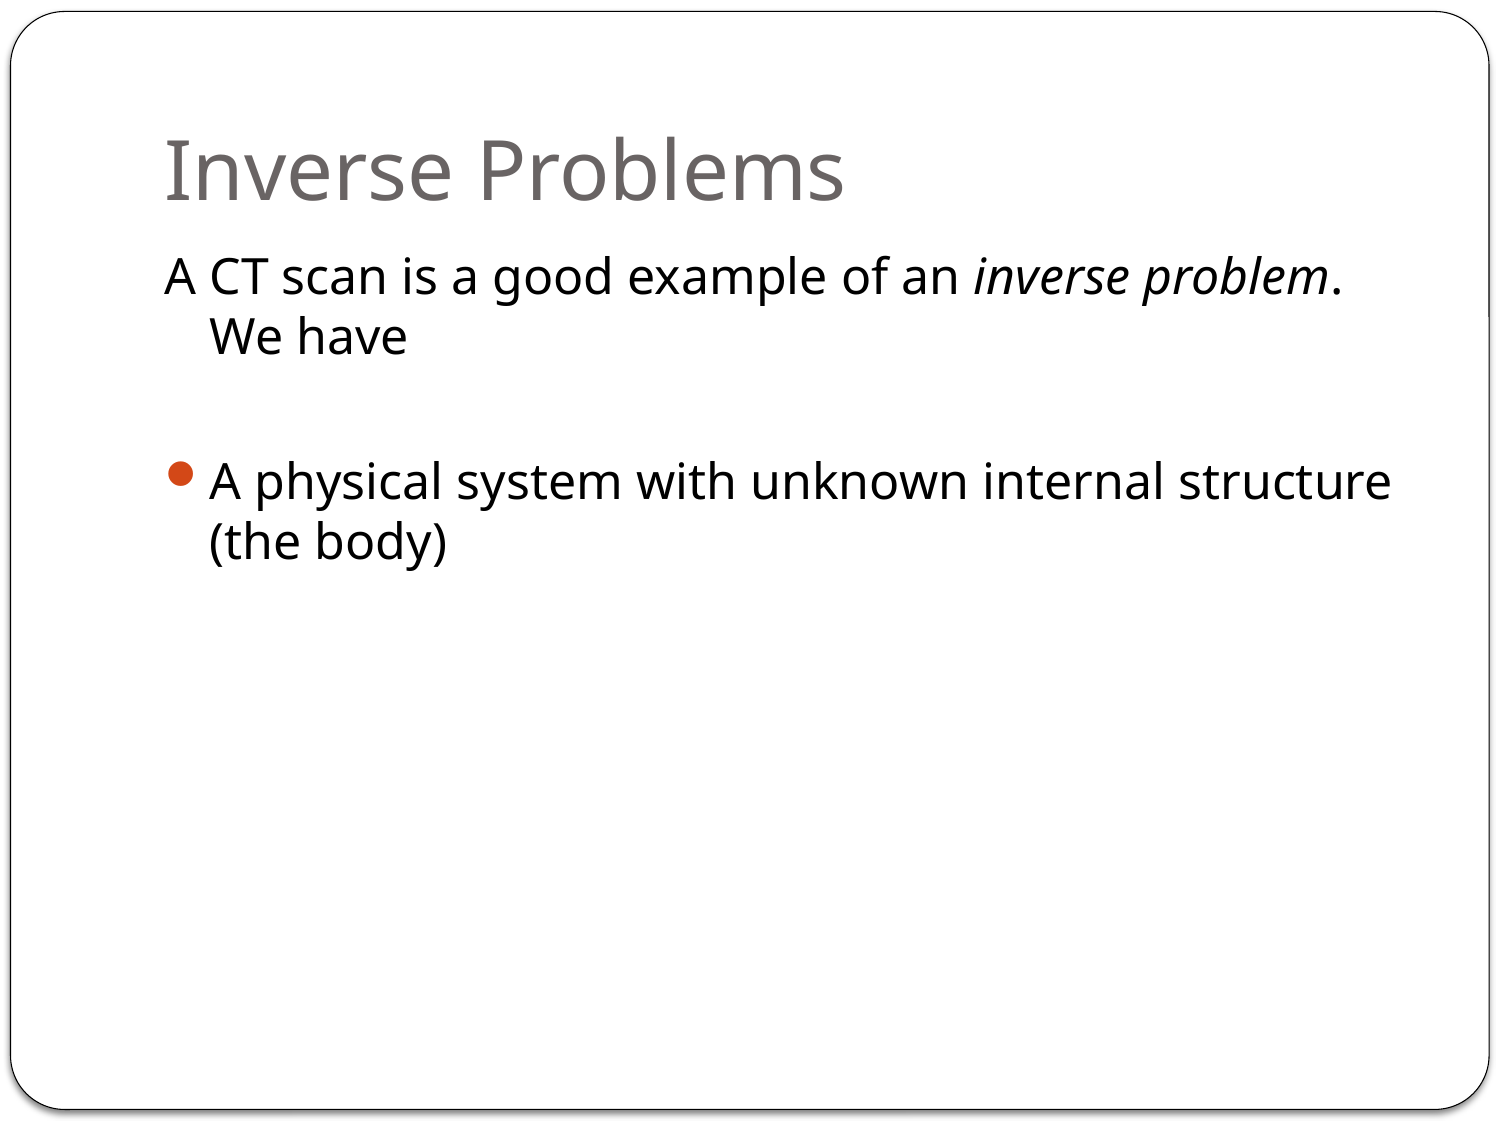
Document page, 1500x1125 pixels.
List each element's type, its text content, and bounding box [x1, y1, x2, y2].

list A CT scan is a good example of an inverse problem. We have A physical system with unknown internal structure (the body) [150, 237, 1425, 988]
title Inverse Problems [150, 45, 1425, 233]
